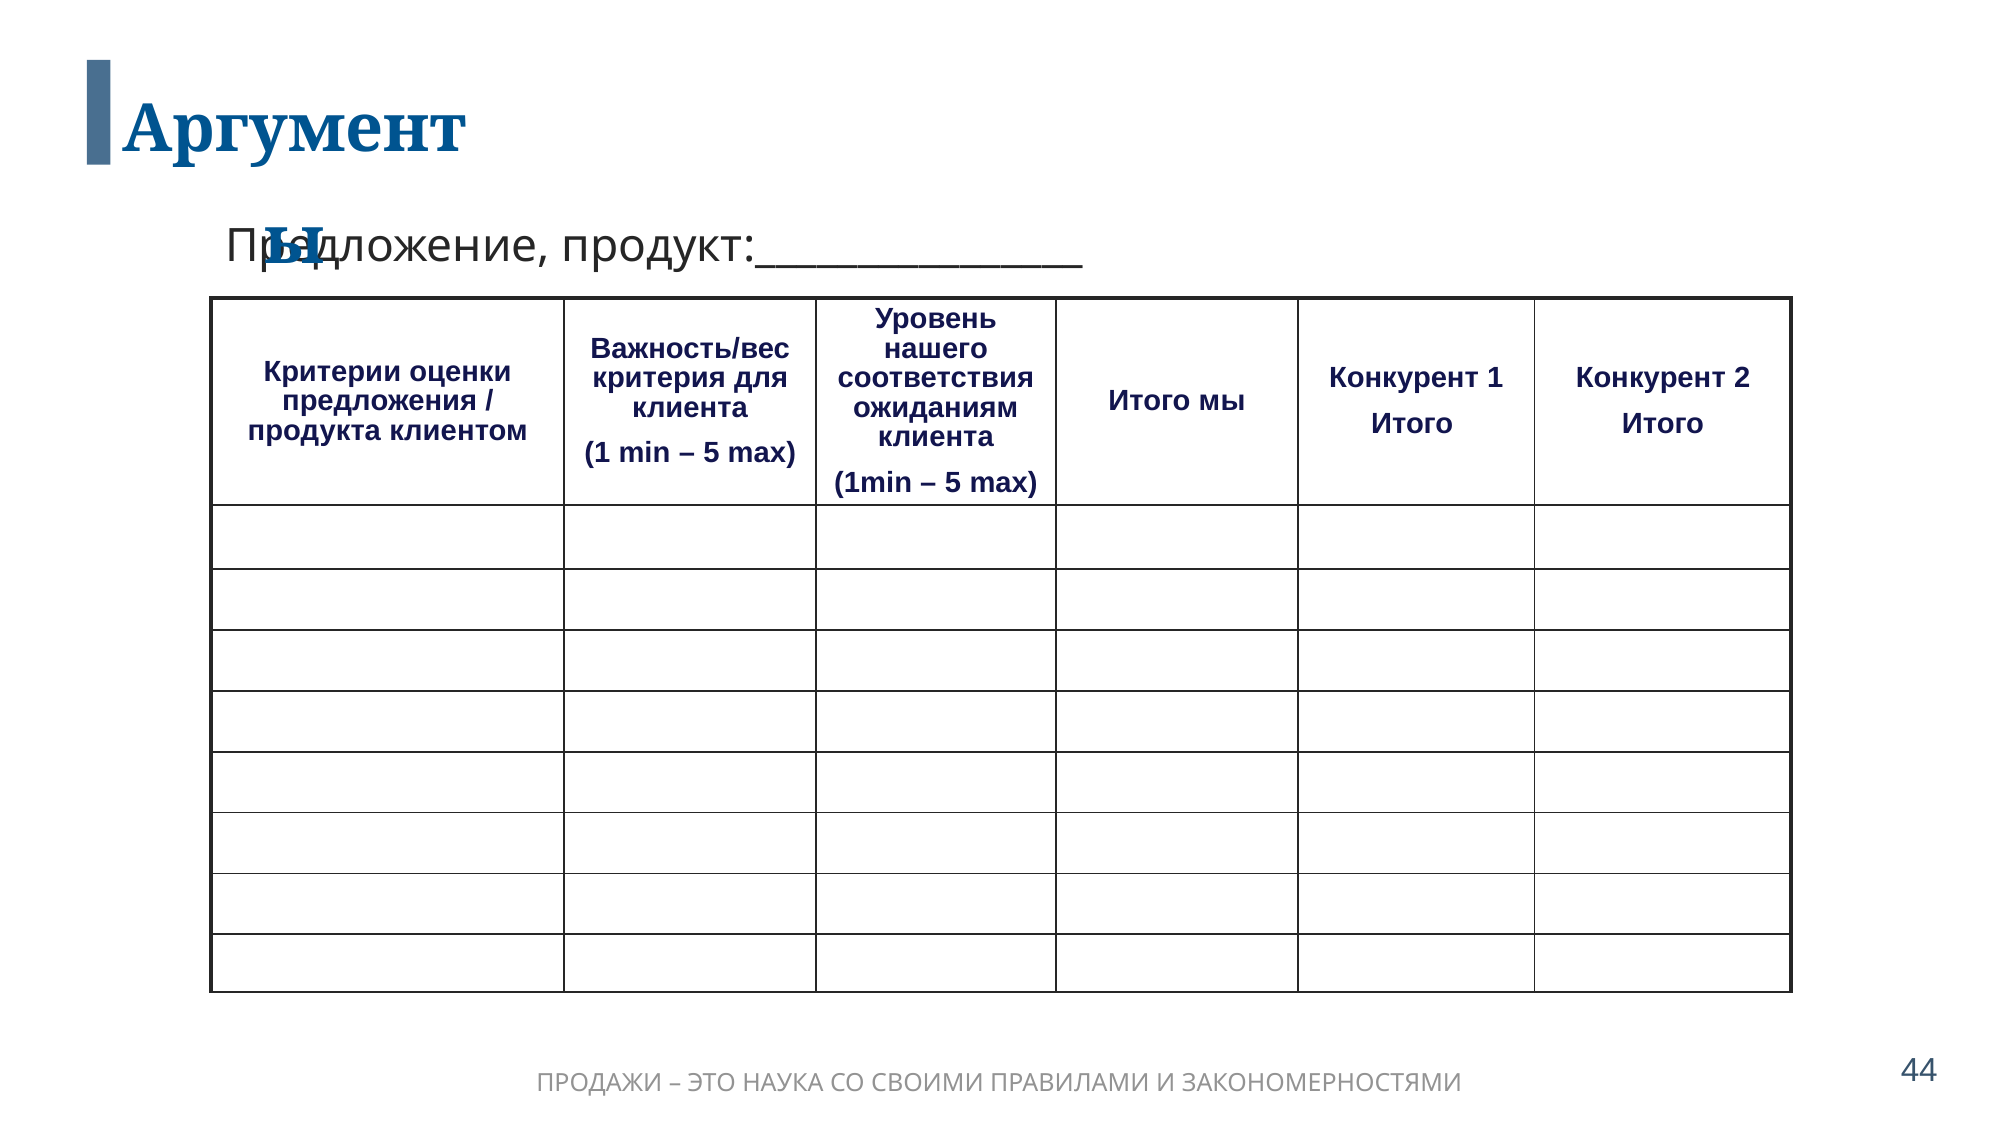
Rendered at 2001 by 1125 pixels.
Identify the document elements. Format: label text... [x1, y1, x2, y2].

table_cell [565, 874, 815, 933]
table_cell [1057, 506, 1297, 568]
table_cell [1535, 506, 1789, 568]
table_cell [213, 692, 563, 751]
text_box Аргументы [110, 45, 494, 170]
table_cell [1299, 631, 1534, 690]
table_cell [817, 813, 1055, 873]
table_cell [1057, 631, 1297, 690]
table_header Важность/вес критерия для клиента (1 min – 5 max) [565, 300, 815, 504]
table_cell [213, 753, 563, 812]
table_header Уровень нашего соответствия ожиданиям клиента (1min – 5 max) [817, 300, 1055, 504]
table_cell [565, 935, 815, 991]
table_cell [817, 753, 1055, 812]
table_cell [817, 874, 1055, 933]
table_cell [213, 570, 563, 629]
table_cell [817, 692, 1055, 751]
table_cell [213, 631, 563, 690]
table_header Конкурент 1 Итого [1299, 300, 1534, 504]
table_cell [1057, 874, 1297, 933]
table_cell [817, 506, 1055, 568]
table_cell [565, 813, 815, 873]
table_cell [1299, 874, 1534, 933]
table_cell [1057, 813, 1297, 873]
table_cell [817, 631, 1055, 690]
table_cell [1299, 813, 1534, 873]
table_cell [1535, 631, 1789, 690]
table_cell [1535, 935, 1789, 991]
table_cell [817, 570, 1055, 629]
table_header Критерии оценки предложения / продукта клиентом [213, 300, 563, 504]
table_cell [565, 631, 815, 690]
table_cell [1535, 813, 1789, 873]
slide_number 44 [1885, 1038, 2000, 1098]
table_cell [565, 753, 815, 812]
table_cell [1299, 935, 1534, 991]
table_cell [1535, 692, 1789, 751]
table_cell [1535, 753, 1789, 812]
table_header Конкурент 2 Итого [1535, 300, 1789, 504]
table_cell [213, 935, 563, 991]
table_cell [1535, 570, 1789, 629]
table_cell [817, 935, 1055, 991]
table_cell [1057, 753, 1297, 812]
table_cell [213, 874, 563, 933]
table_cell [1057, 935, 1297, 991]
table_cell [213, 813, 563, 873]
table_cell [1299, 506, 1534, 568]
table_cell [1057, 570, 1297, 629]
table_cell [565, 570, 815, 629]
table_cell [1299, 692, 1534, 751]
table_cell [1299, 753, 1534, 812]
table_cell [1299, 570, 1534, 629]
text_box Предложение, продукт:________________ [211, 208, 1324, 278]
table_cell [1535, 874, 1789, 933]
table_cell [565, 692, 815, 751]
table_cell [565, 506, 815, 568]
table_cell [213, 506, 563, 568]
table_header Итого мы [1057, 300, 1297, 504]
table_cell [1057, 692, 1297, 751]
